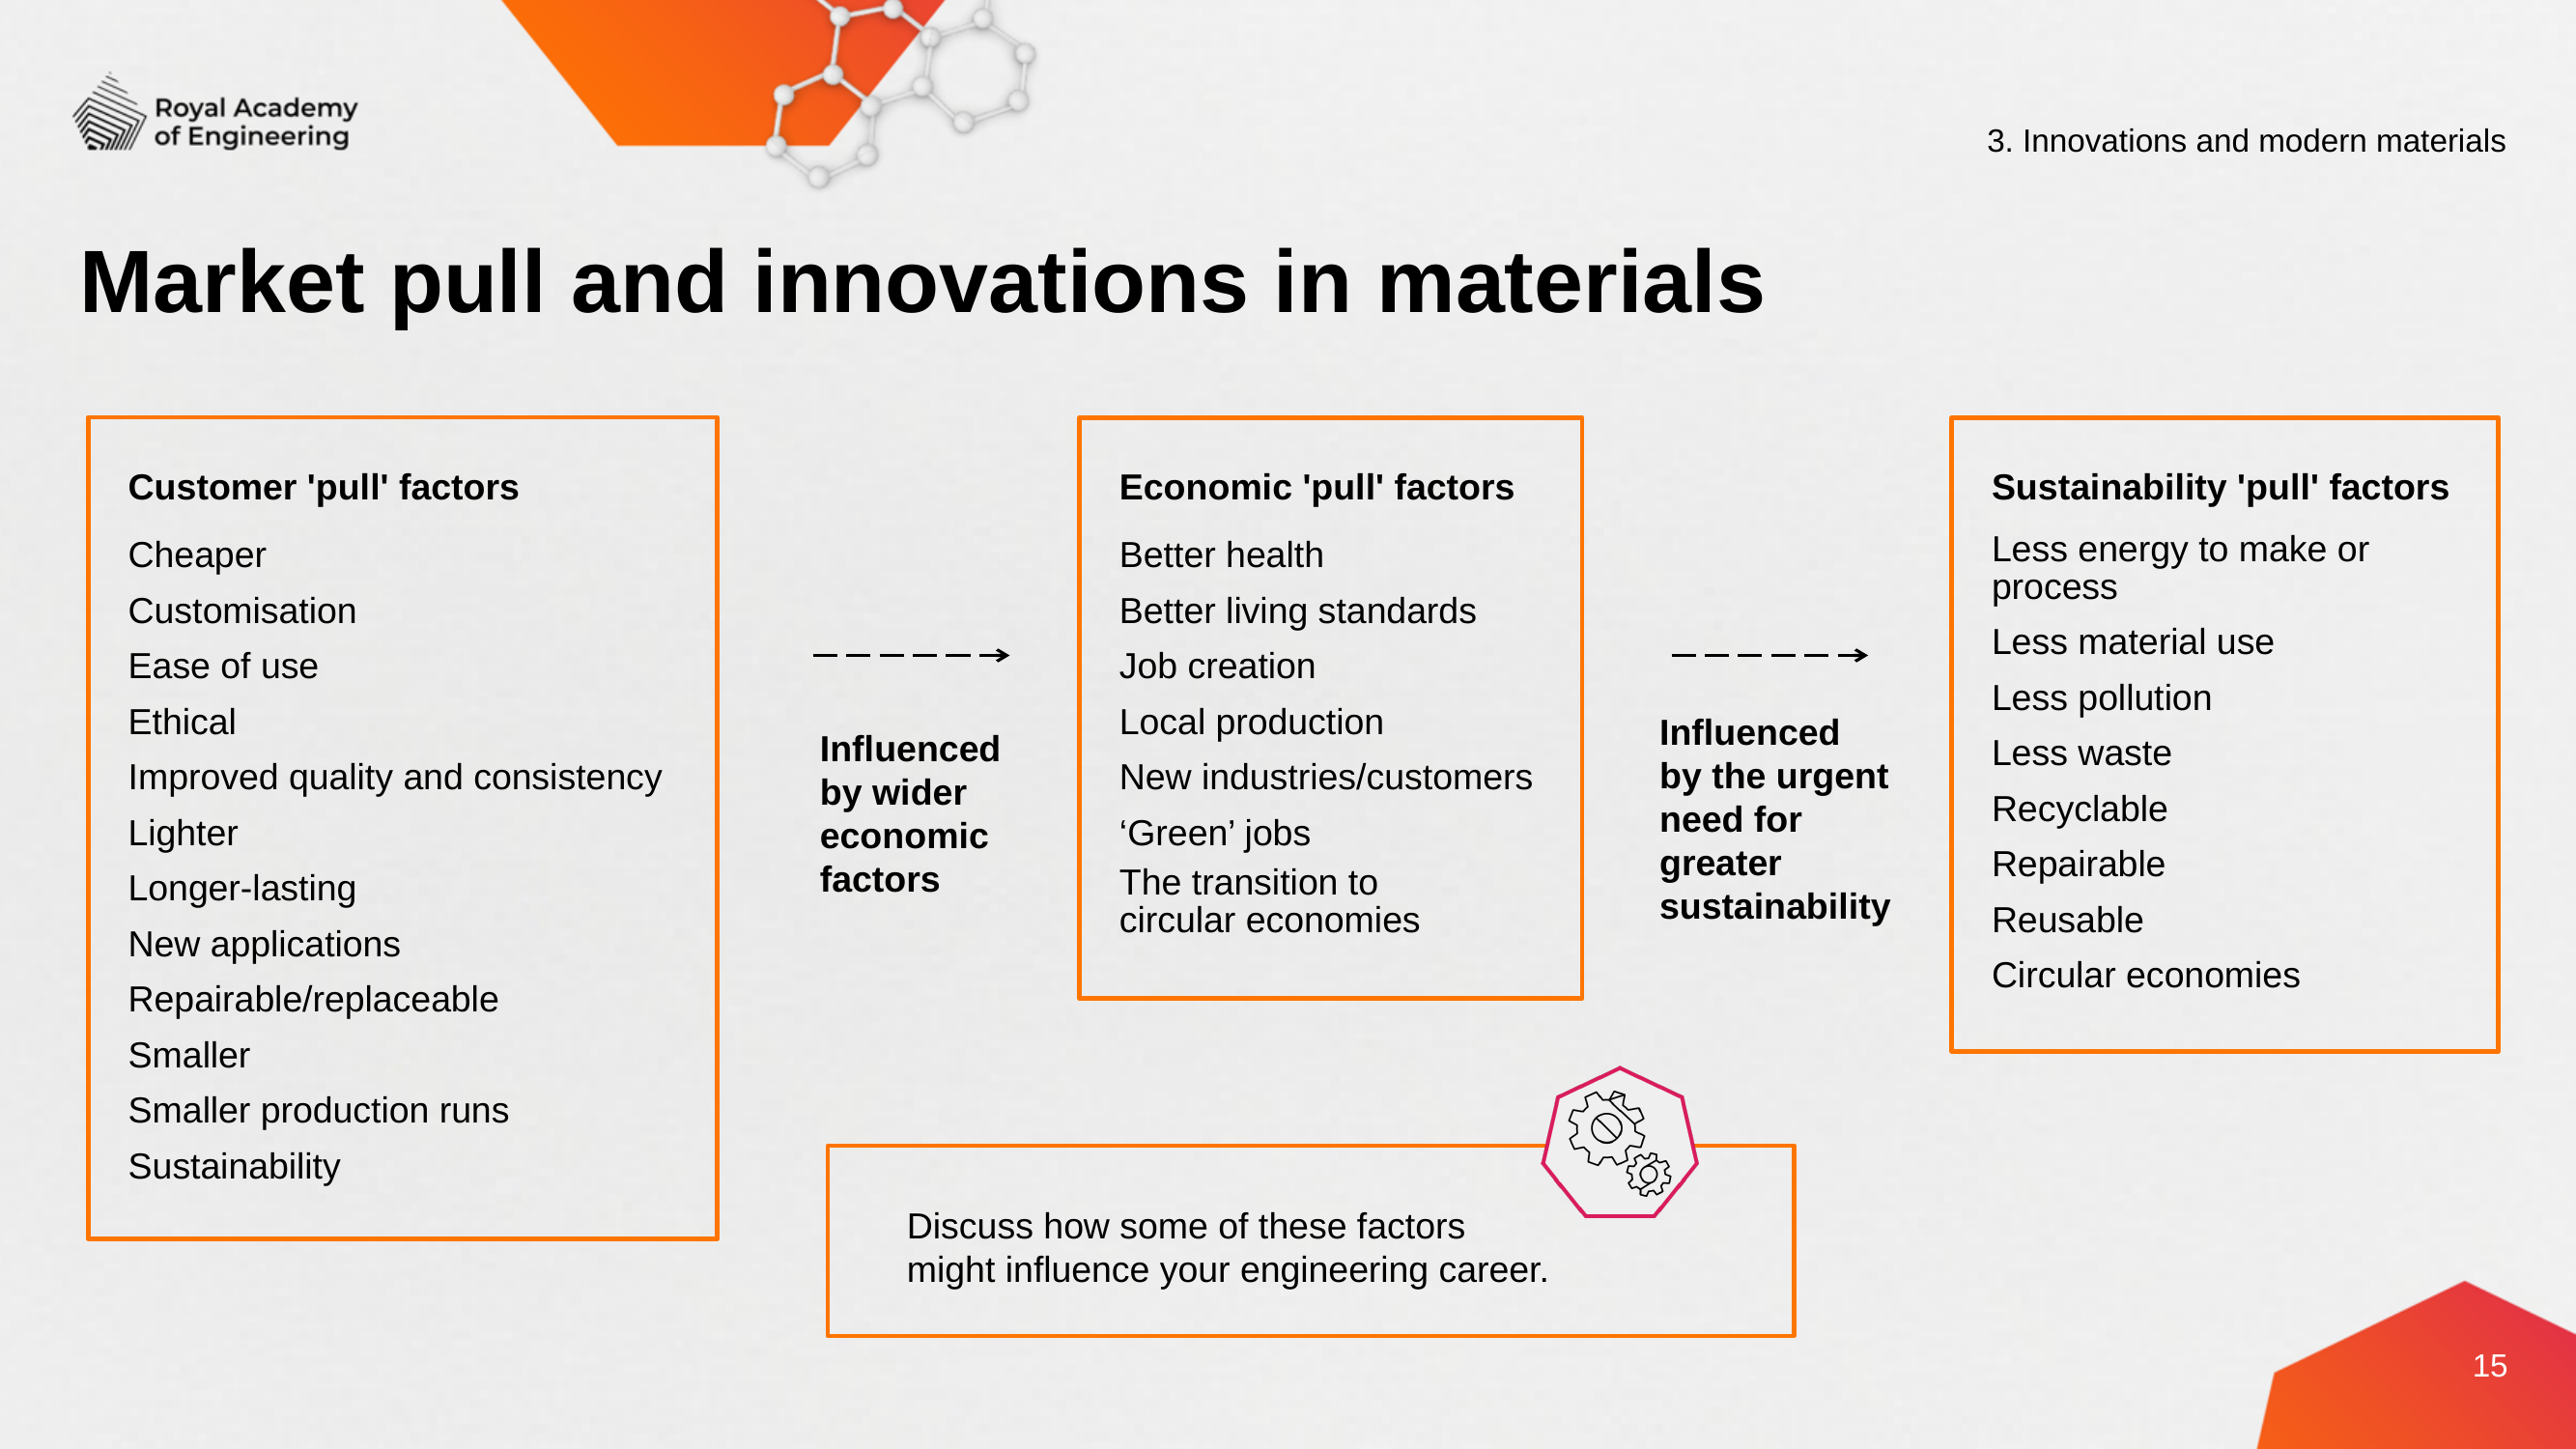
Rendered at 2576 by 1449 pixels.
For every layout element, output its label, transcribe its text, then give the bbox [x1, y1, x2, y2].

text_box Influenced by wider economic factors [806, 718, 1193, 907]
text_box Influenced by the urgent need for greater sustainability [1645, 701, 1944, 934]
title Market pull and innovations in materials [65, 229, 2287, 345]
text_box Economic 'pull' factors Better health Better living standards Job creation Local production New industries/customers ‘Green’ jobs The transition to circular economies [1079, 417, 1583, 999]
picture [0, 0, 2576, 1449]
text_box Discuss how some of these factors might influence your engineering career. [828, 1146, 1795, 1336]
text_box 15 [2422, 1345, 2508, 1423]
text_box 3. Innovations and modern materials [1502, 120, 2507, 198]
text_box Sustainability 'pull' factors Less energy to make or process Less material use Less pollution Less waste Recyclable Repairable Reusable Circular economies [1951, 417, 2499, 1052]
text_box Customer 'pull' factors Cheaper Customisation Ease of use Ethical Improved quality and consistency Lighter Longer-lasting New applications Repairable/replaceable Smaller Smaller production runs Sustainability [88, 417, 718, 1239]
